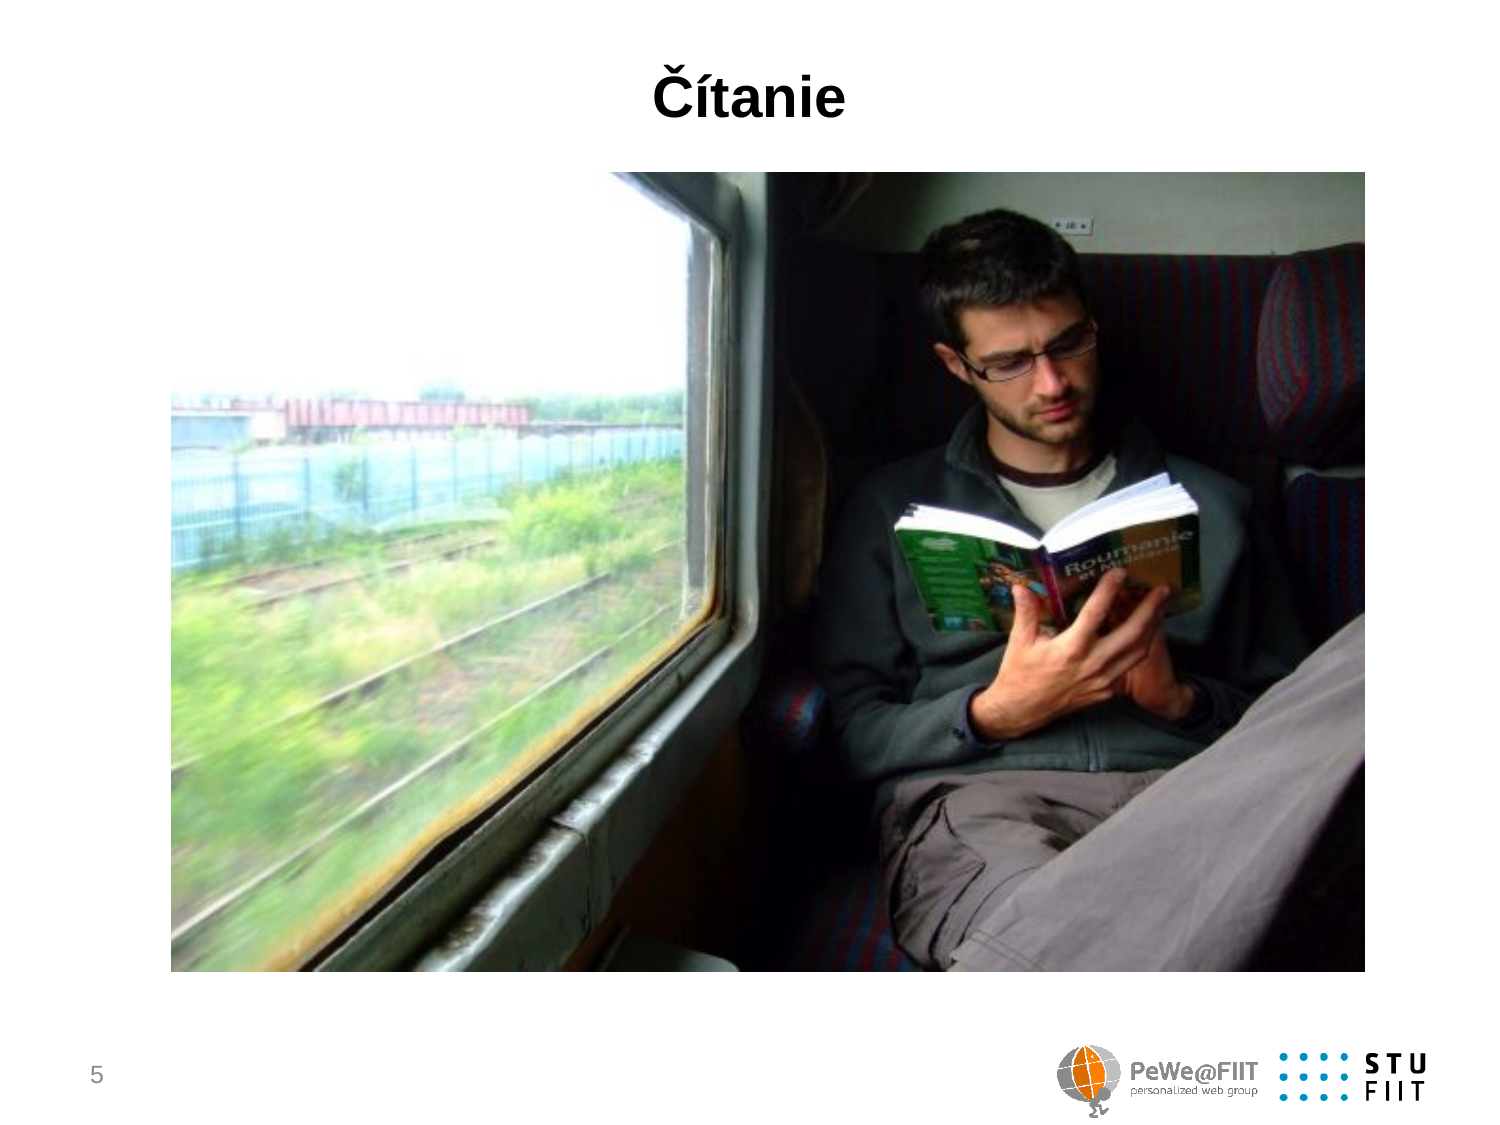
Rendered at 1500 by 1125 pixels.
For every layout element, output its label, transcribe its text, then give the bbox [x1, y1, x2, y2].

picture [1269, 1045, 1436, 1118]
picture [1057, 1045, 1258, 1118]
slide_number 5 [75, 1043, 425, 1104]
picture [170, 172, 1365, 972]
title Čítanie [0, 0, 1500, 188]
